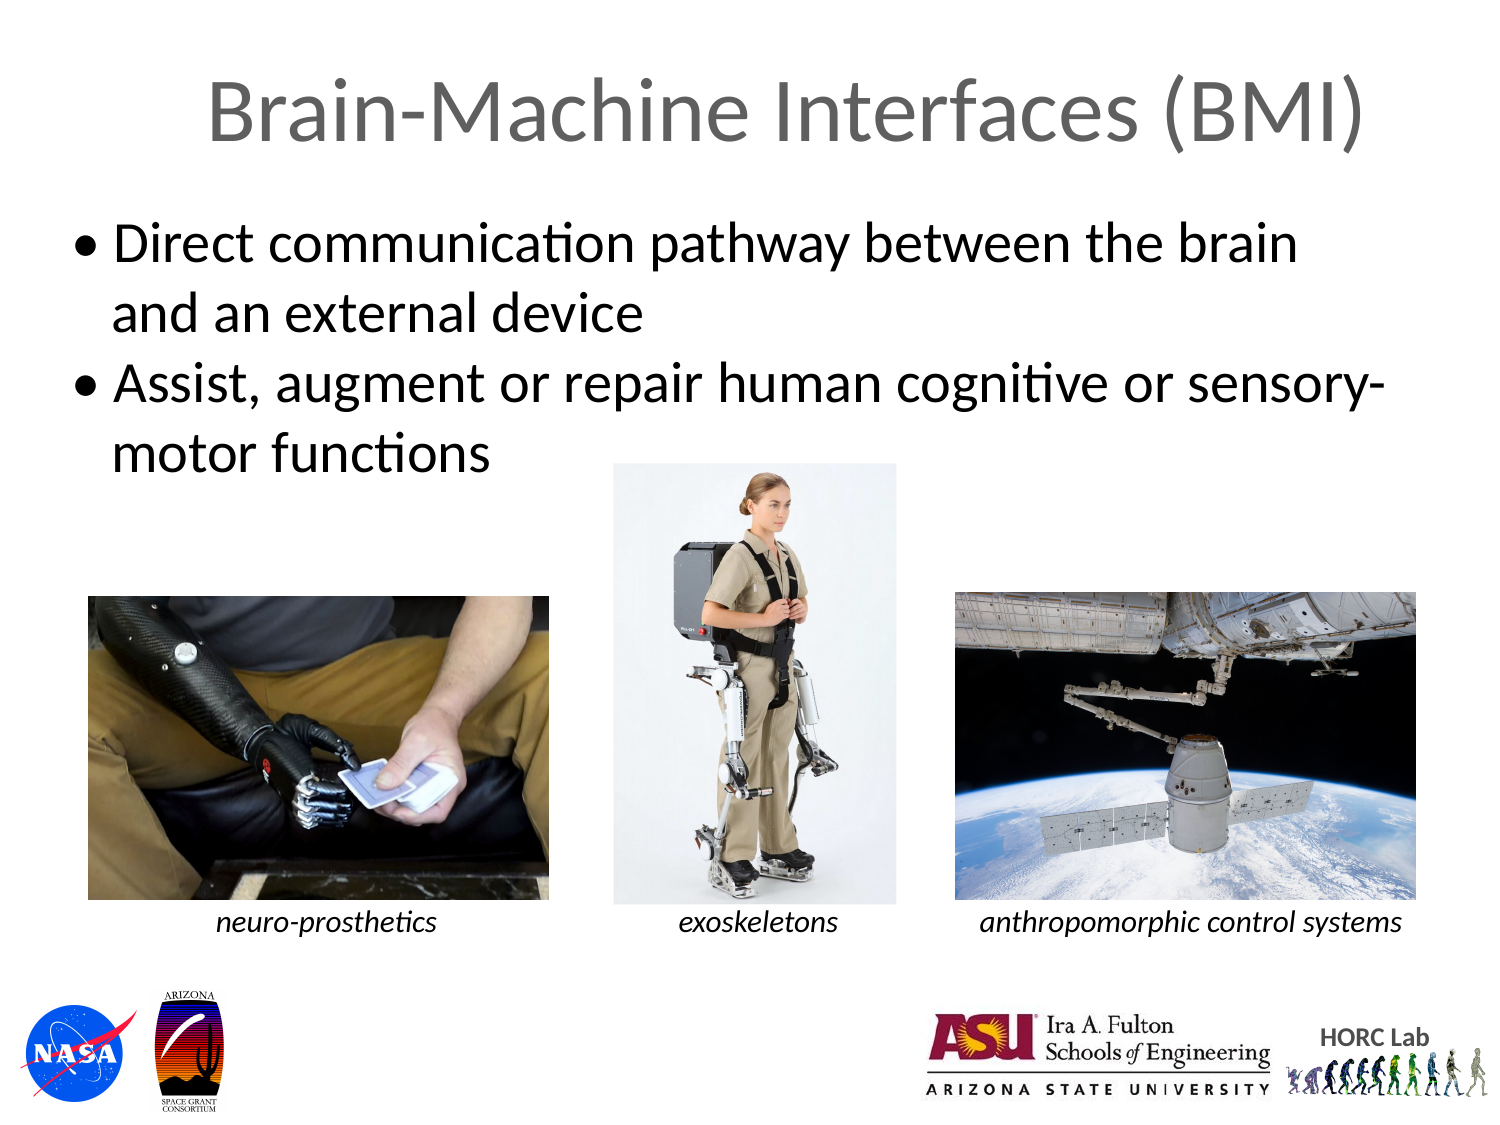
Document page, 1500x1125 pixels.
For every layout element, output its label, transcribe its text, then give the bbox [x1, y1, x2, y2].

text_box exoskeletons [663, 894, 964, 947]
picture [20, 1004, 137, 1102]
picture [613, 462, 897, 905]
text_box anthropomorphic control systems [964, 894, 1500, 947]
text_box • Direct communication pathway between the brain and an external device • Assist, augment or repair human cognitive or sensory- motor functions [56, 196, 1500, 492]
picture [954, 592, 1416, 900]
title Brain-Machine Interfaces (BMI) [113, 10, 1464, 196]
picture [148, 989, 228, 1114]
picture [914, 991, 1488, 1125]
picture [88, 595, 549, 900]
text_box HORC Lab [1305, 1012, 1485, 1046]
text_box neuro-prosthetics [201, 894, 556, 947]
